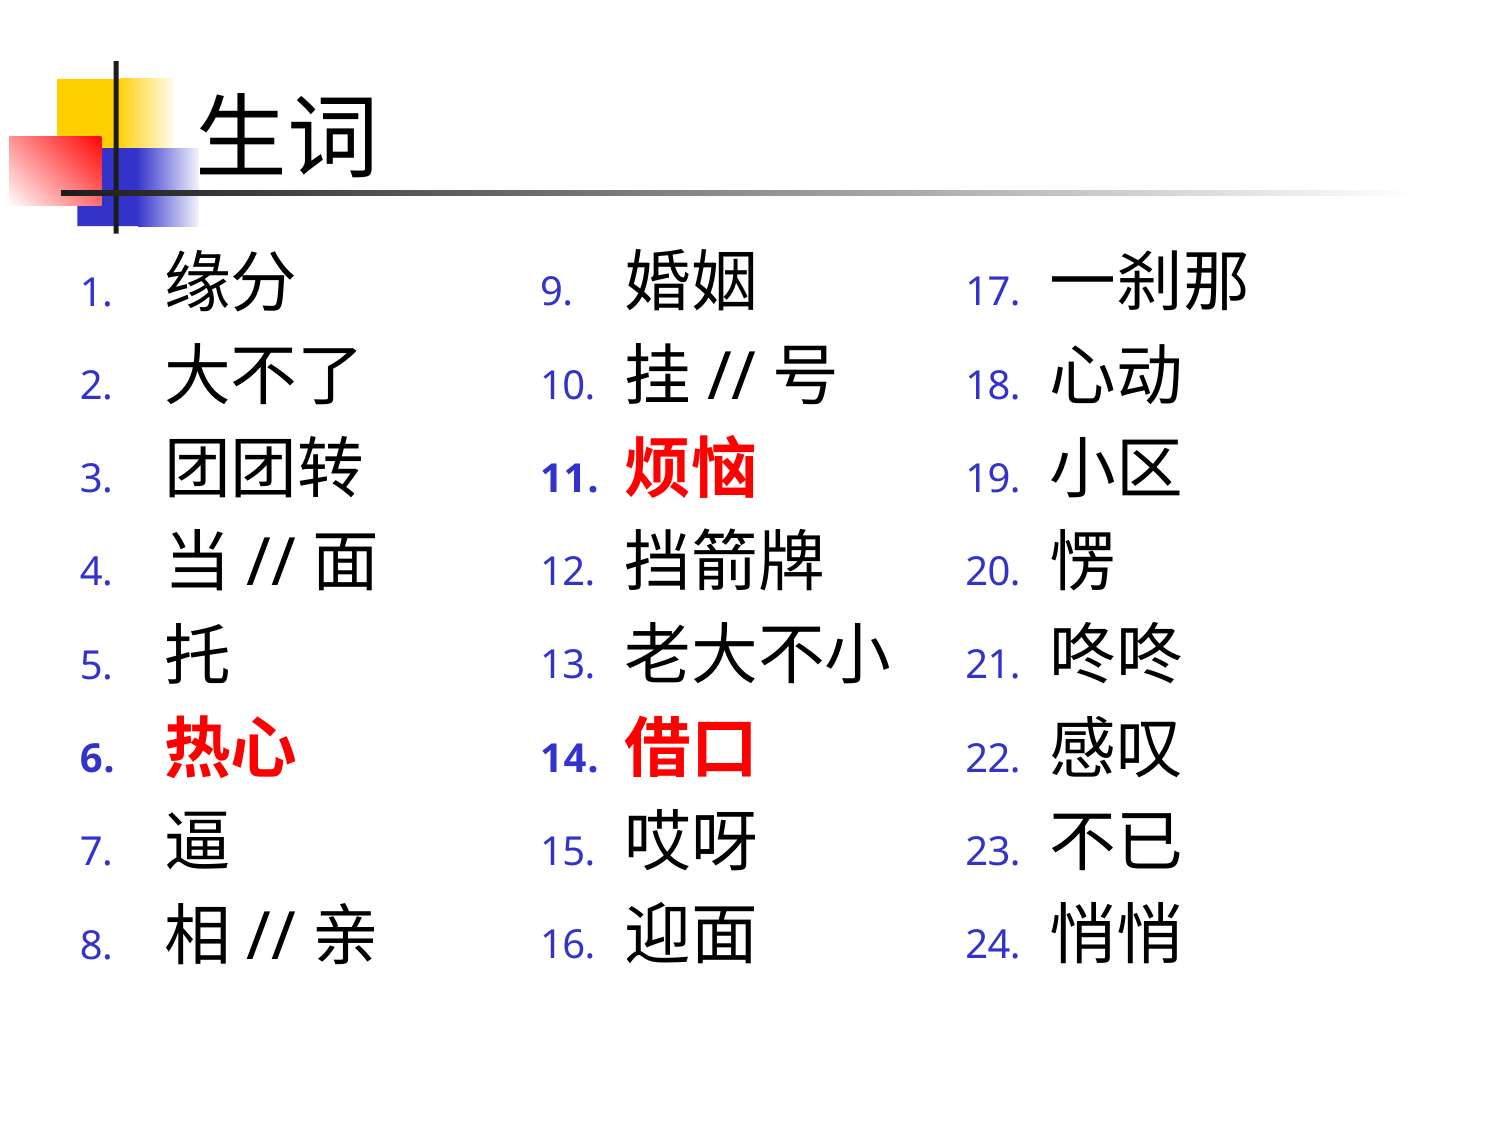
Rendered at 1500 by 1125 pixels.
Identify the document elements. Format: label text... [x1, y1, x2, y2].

title 生词 [180, 5, 1459, 197]
text_box 一刹那 心动 小区 愣 咚咚 感叹 不已 悄悄 [950, 231, 1317, 1035]
list 缘分 大不了 团团转 当//面 托 热心 逼 相//亲 [64, 231, 431, 1035]
text_box 婚姻 挂//号 烦恼 挡箭牌 老大不小 借口 哎呀 迎面 [525, 231, 940, 1035]
